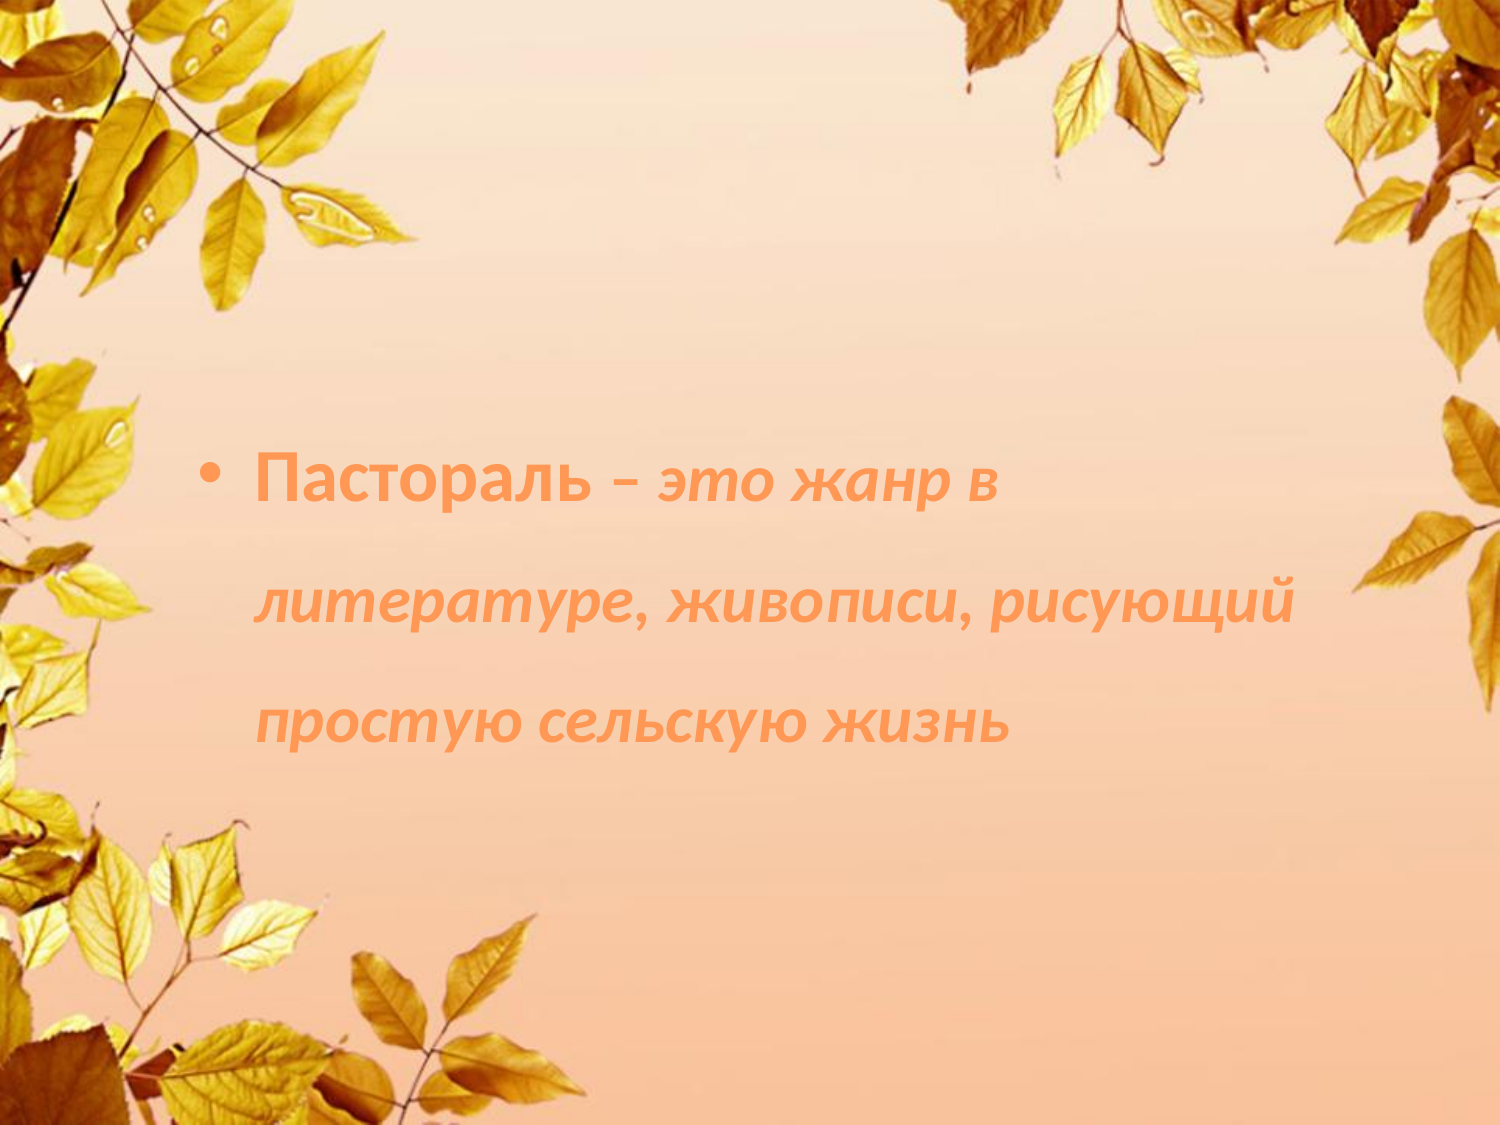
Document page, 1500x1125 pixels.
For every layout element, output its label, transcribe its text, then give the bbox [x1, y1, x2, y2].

list Пастораль – это жанр в литературе, живописи, рисующий простую сельскую жизнь [183, 373, 1317, 823]
picture [0, 0, 1500, 1125]
